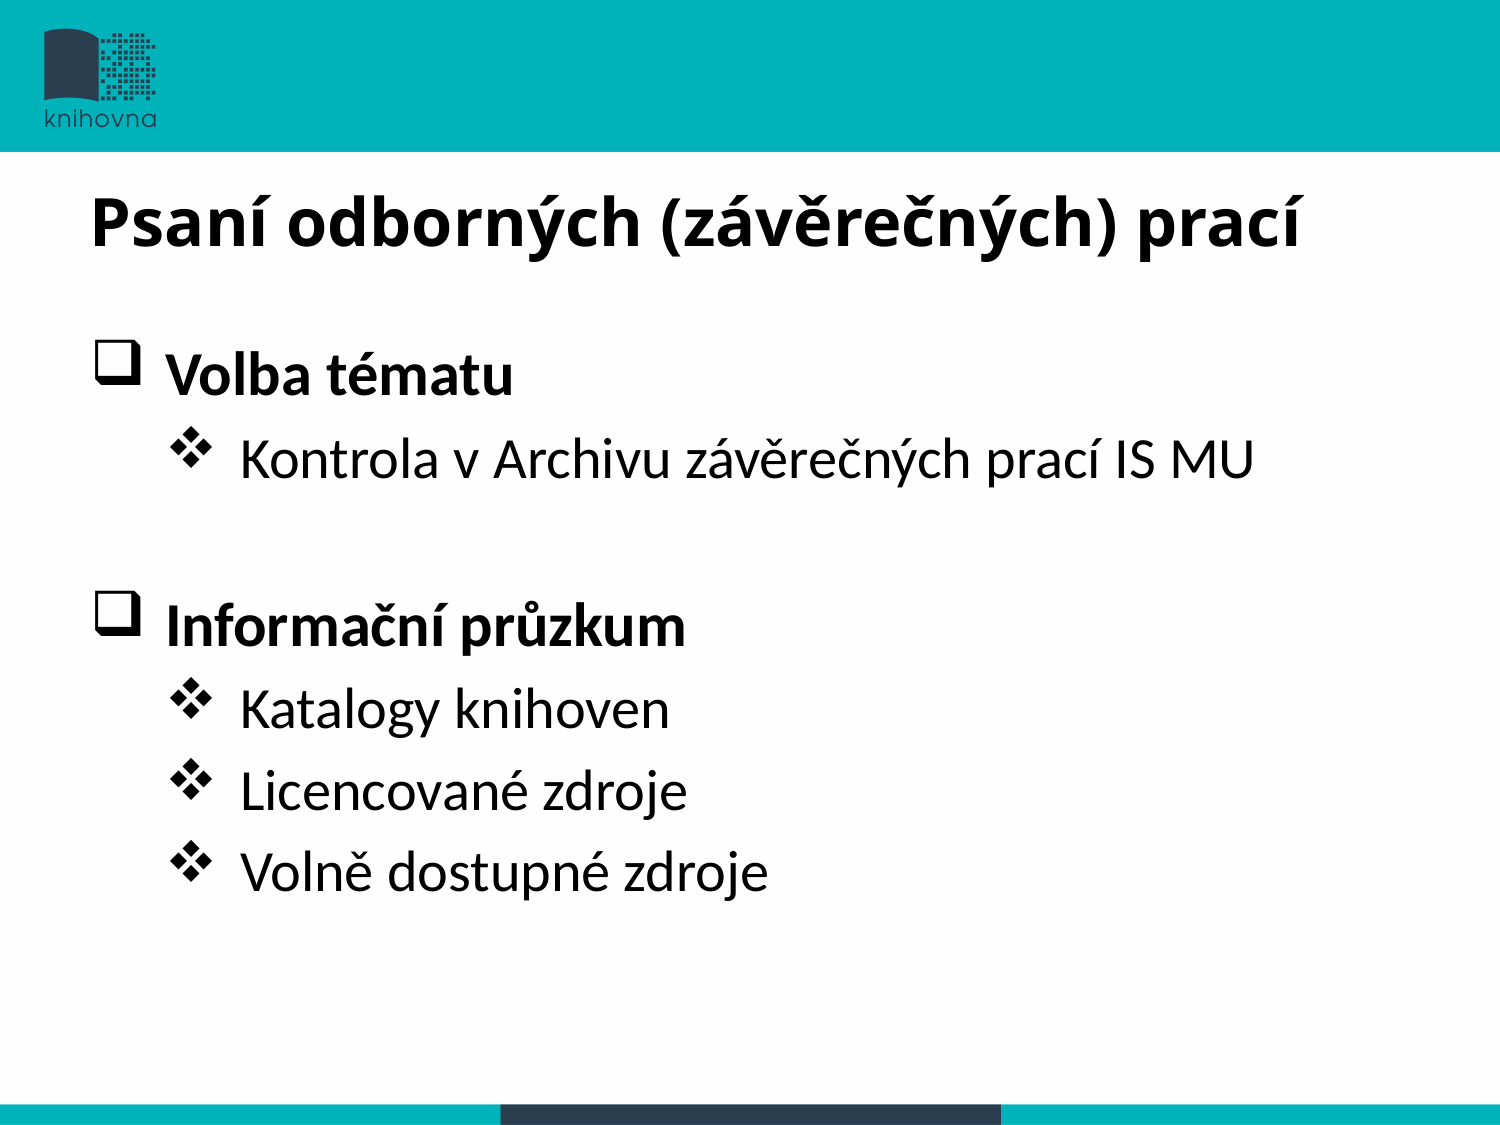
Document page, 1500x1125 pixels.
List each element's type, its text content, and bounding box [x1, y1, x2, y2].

list Volba tématu Kontrola v Archivu závěrečných prací IS MU Informační průzkum Katalogy knihoven Licencované zdroje Volně dostupné zdroje [75, 325, 1425, 1125]
picture [0, 0, 1500, 1125]
text_box Psaní odborných (závěrečných) prací [75, 172, 1412, 313]
title [75, 184, 1425, 325]
